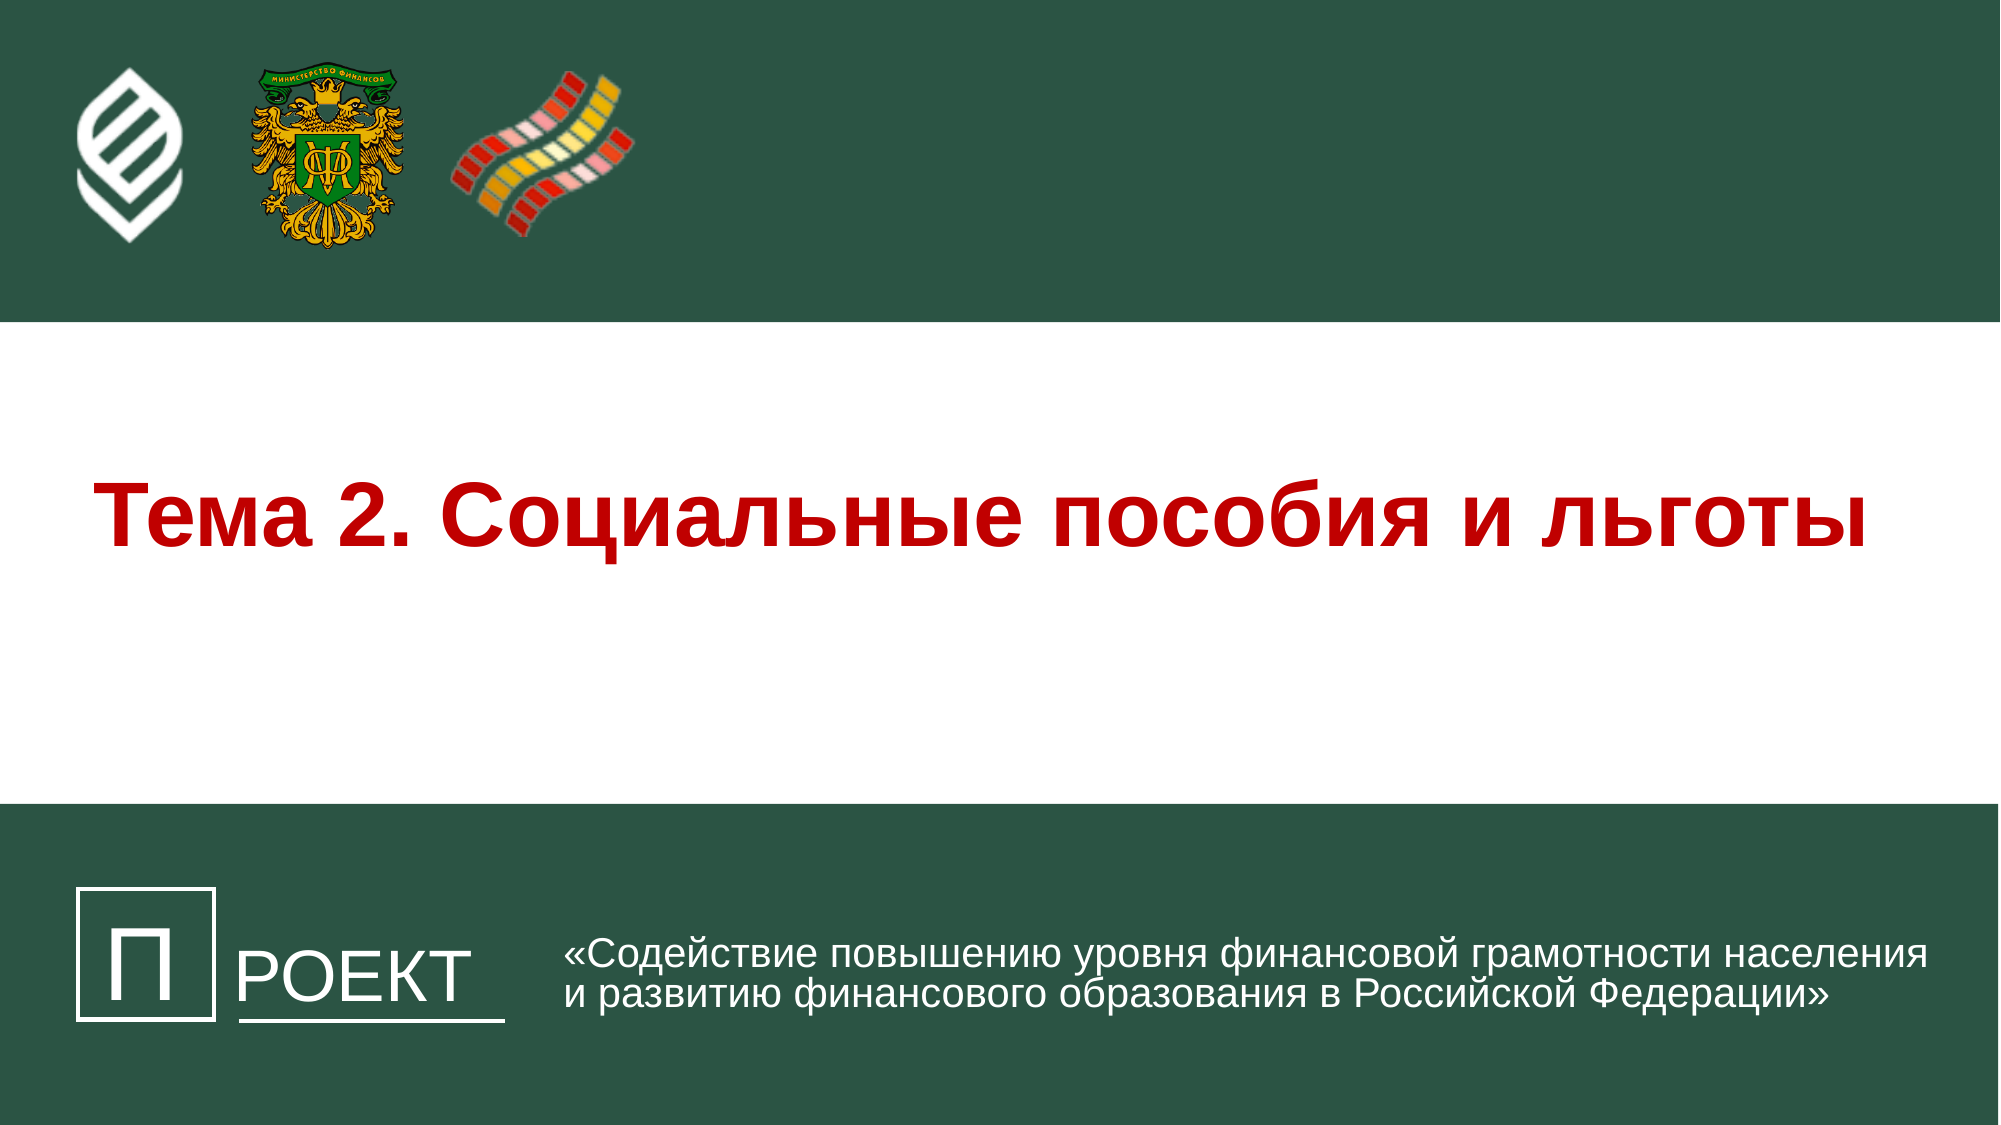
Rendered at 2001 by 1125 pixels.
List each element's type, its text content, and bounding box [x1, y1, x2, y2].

text_box «Содействие повышению уровня финансовой грамотности населения и развитию финансового образования в Российской Федерации» [548, 927, 2000, 1024]
text_box [0, 0, 2000, 323]
text_box [0, 803, 1999, 1125]
picture [250, 62, 405, 250]
picture [54, 50, 198, 259]
picture [449, 70, 652, 238]
text_box Тема 2. Социальные пособия и льготы [78, 468, 2000, 573]
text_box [77, 888, 542, 1031]
